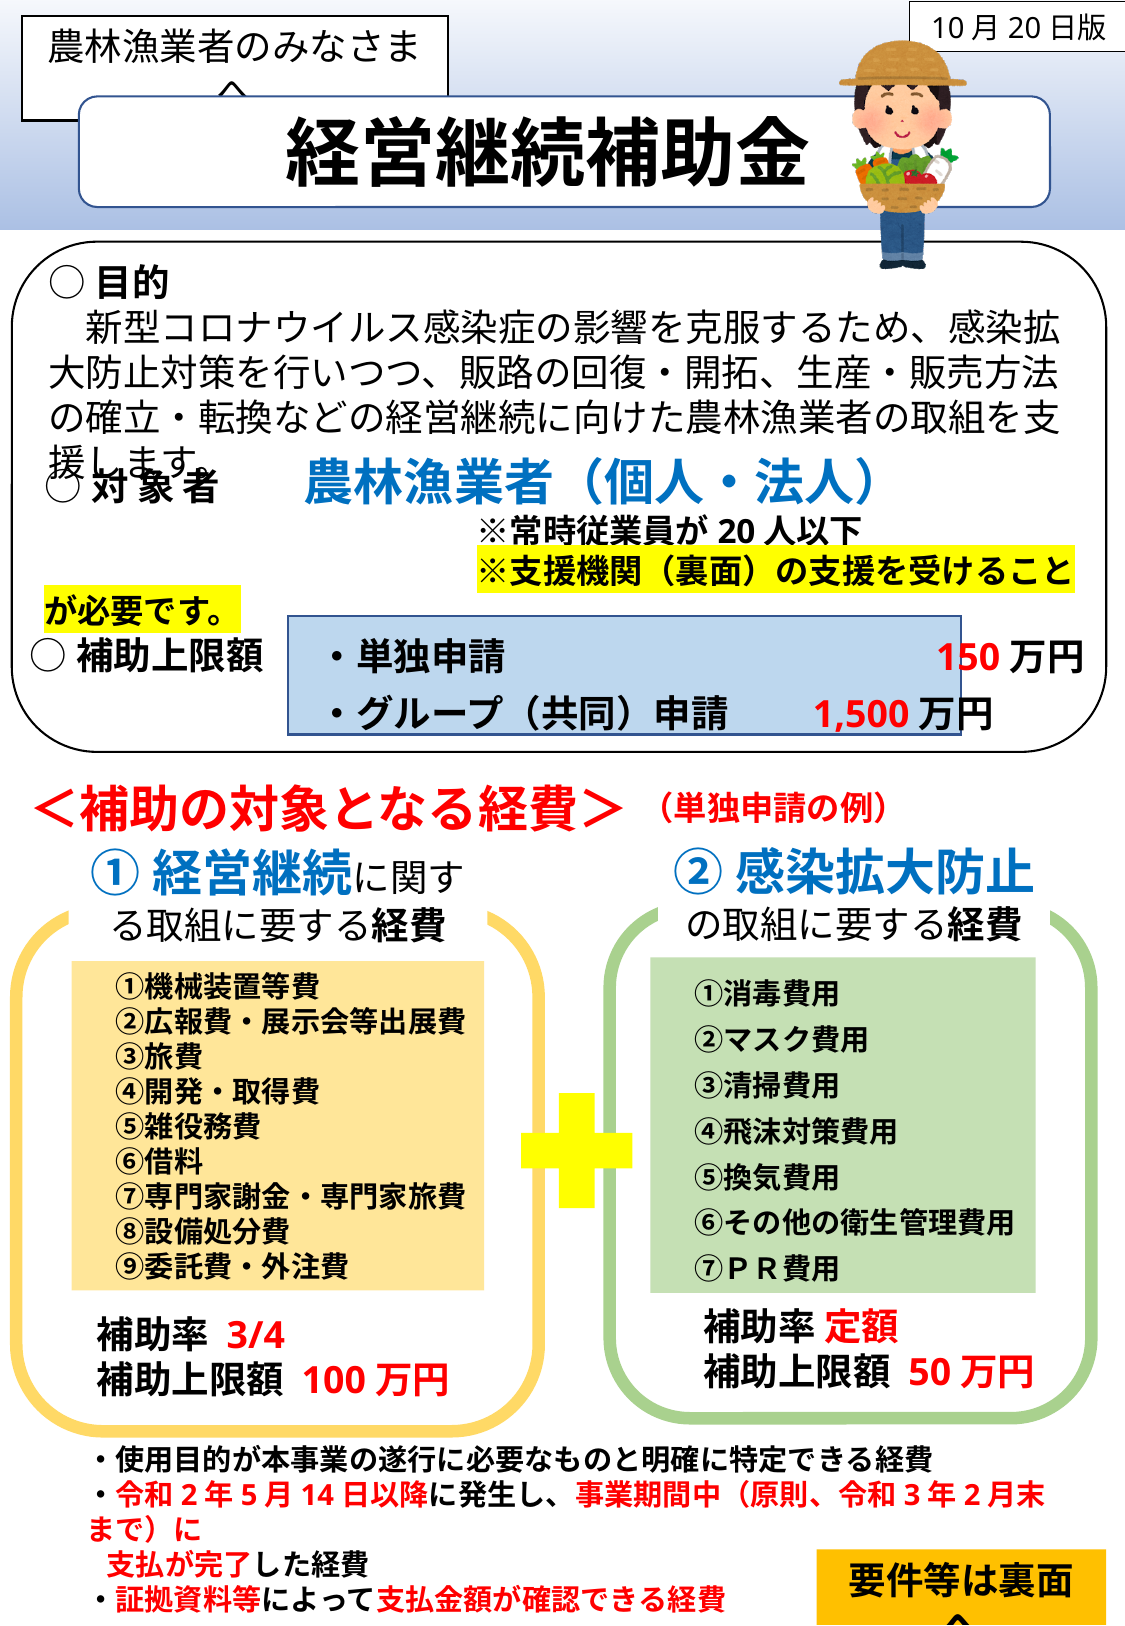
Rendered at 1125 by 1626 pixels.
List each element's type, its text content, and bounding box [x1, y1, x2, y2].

text_box [980, 240, 1062, 251]
text_box 補助率 3/4 補助上限額 100万円 [81, 1303, 521, 1454]
text_box 補助率 定額 補助上限額 50万円 [671, 1295, 1059, 1401]
text_box [980, 95, 1052, 209]
text_box ・使用目的が本事業の遂行に必要なものと明確に特定できる経費 ・令和2年5月14日以降に発生し、事業期間中（原則、令和3年2月末まで）に 支払が完了した経費 ・証拠資料等によって支払金額が確認できる経費 [71, 1434, 1084, 1624]
text_box [287, 685, 303, 736]
text_box [608, 912, 1093, 1420]
text_box （単独申請の例） [698, 780, 978, 835]
text_box ・単独申請 150万円 ・グループ（共同）申請 1,500万円 [303, 614, 1125, 742]
text_box ○補助上限額 [14, 625, 303, 685]
text_box 農林漁業者のみなさまへ [21, 15, 449, 122]
text_box [0, 0, 1125, 231]
text_box 要件等は裏面へ [816, 1549, 1107, 1625]
text_box ②感染拡大防止 の取組に要する経費 [658, 833, 1050, 954]
text_box ①経営継続に関する取組に要する経費 [68, 846, 488, 955]
text_box [77, 95, 823, 209]
text_box 経営継続補助金 [152, 98, 823, 204]
text_box [15, 916, 540, 1430]
text_box ○目的 新型コロナウイルス感染症の影響を克服するため、感染拡大防止対策を行いつつ、販路の回復・開拓、生産・販売方法の確立・転換などの経営継続に向けた農林漁業者の取組を支援します。 [33, 251, 1092, 443]
picture [823, 33, 980, 280]
text_box [1092, 277, 1108, 614]
text_box ＜補助の対象となる経費＞ [14, 770, 698, 846]
text_box [520, 1092, 633, 1209]
text_box 10月20日版 [909, 1, 1125, 52]
text_box ○対 象 者 農林漁業者（個人・法人） ※常時従業員が20人以下 ※支援機関（裏面）の支援を受けることが必要です。 [29, 443, 1105, 638]
text_box [55, 240, 823, 251]
text_box [10, 269, 1064, 753]
